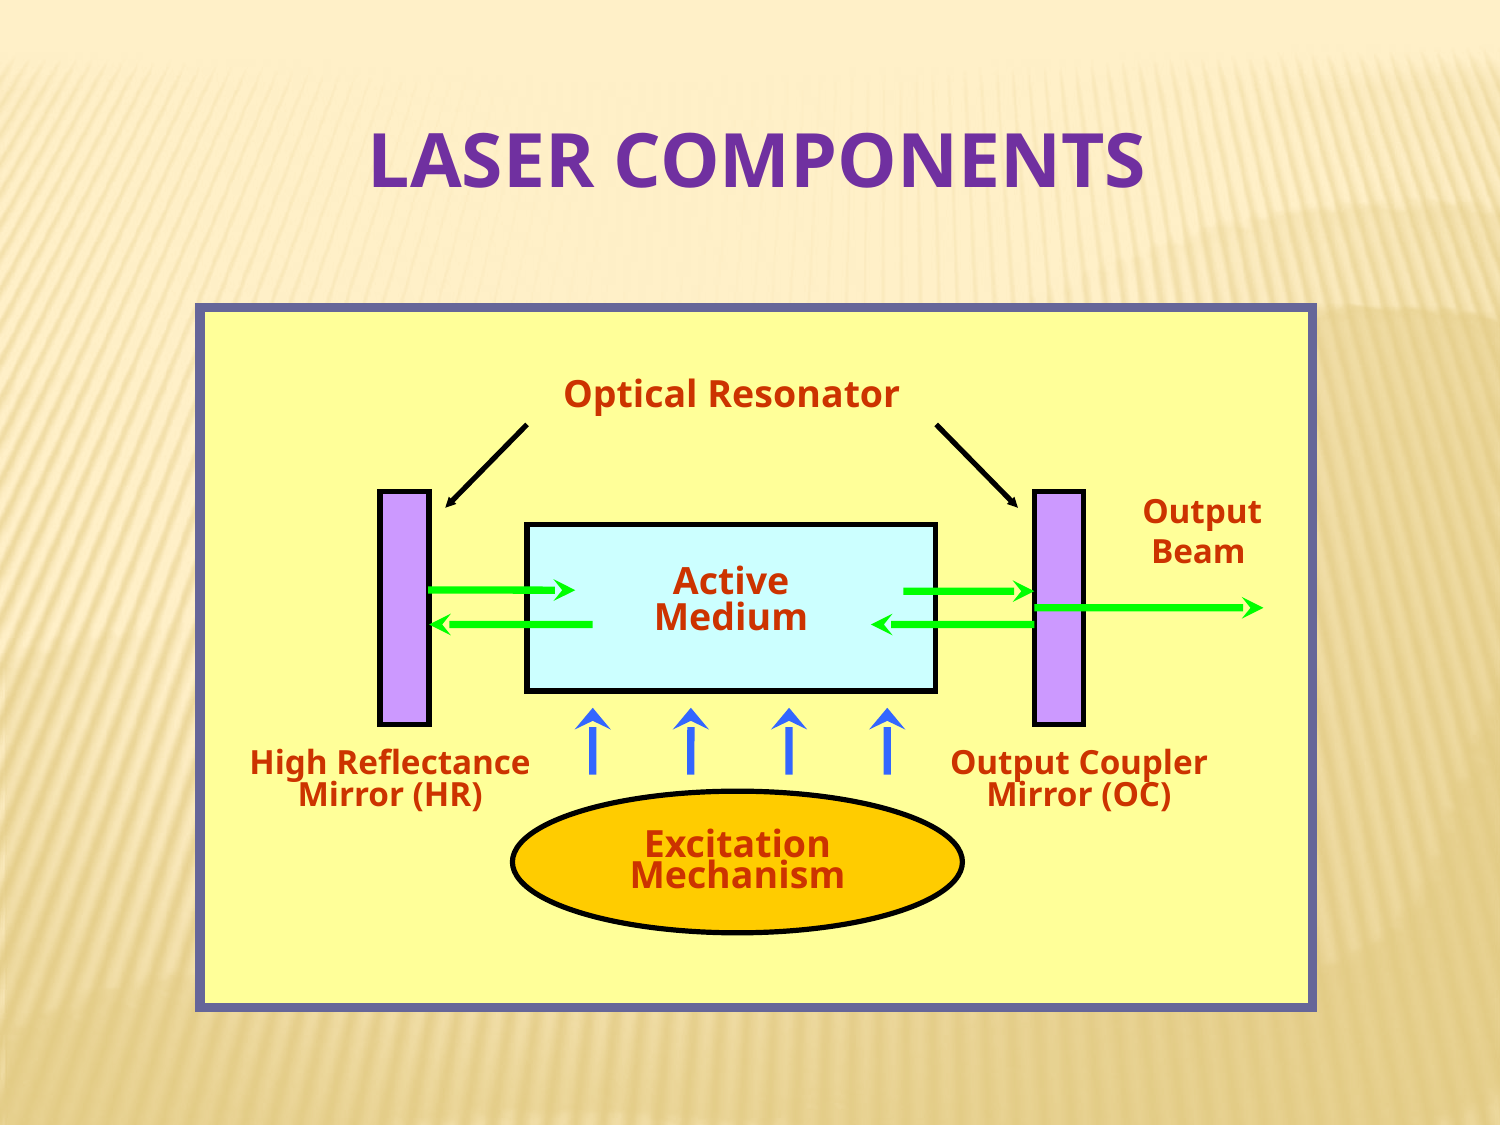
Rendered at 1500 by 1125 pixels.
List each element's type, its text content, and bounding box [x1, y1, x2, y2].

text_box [199, 307, 1313, 1009]
text_box Laser Components [119, 105, 1395, 257]
